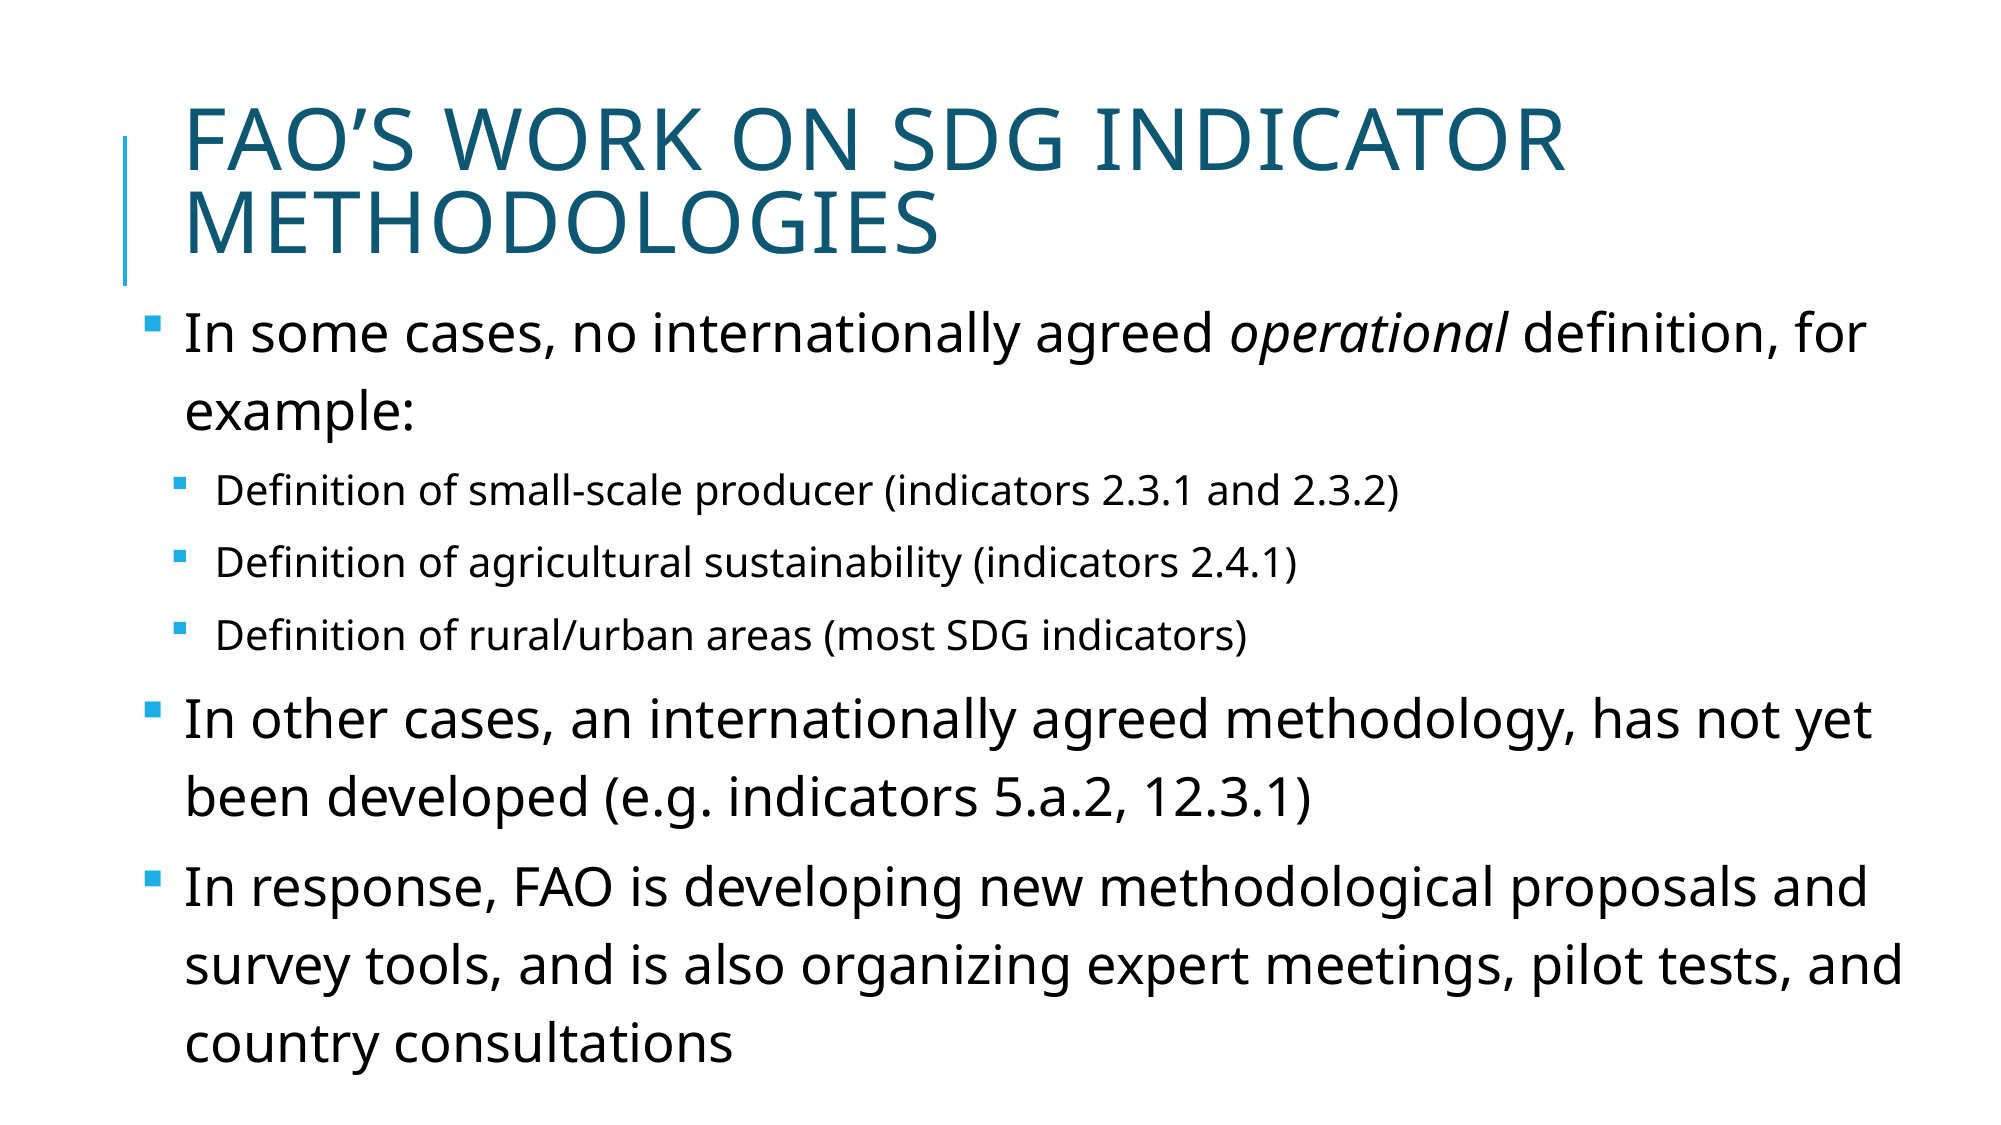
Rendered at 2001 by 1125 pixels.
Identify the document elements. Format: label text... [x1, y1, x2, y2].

list In some cases, no internationally agreed operational definition, for example: Definition of small-scale producer (indicators 2.3.1 and 2.3.2) Definition of agricultural sustainability (indicators 2.4.1) Definition of rural/urban areas (most SDG indicators) In other cases, an internationally agreed methodology, has not yet been developed (e.g. indicators 5.a.2, 12.3.1) In response, FAO is developing new methodological proposals and survey tools, and is also organizing expert meetings, pilot tests, and country consultations [132, 277, 1967, 1125]
title FAO’s work on SDG indicator methodologies [168, 96, 1786, 277]
